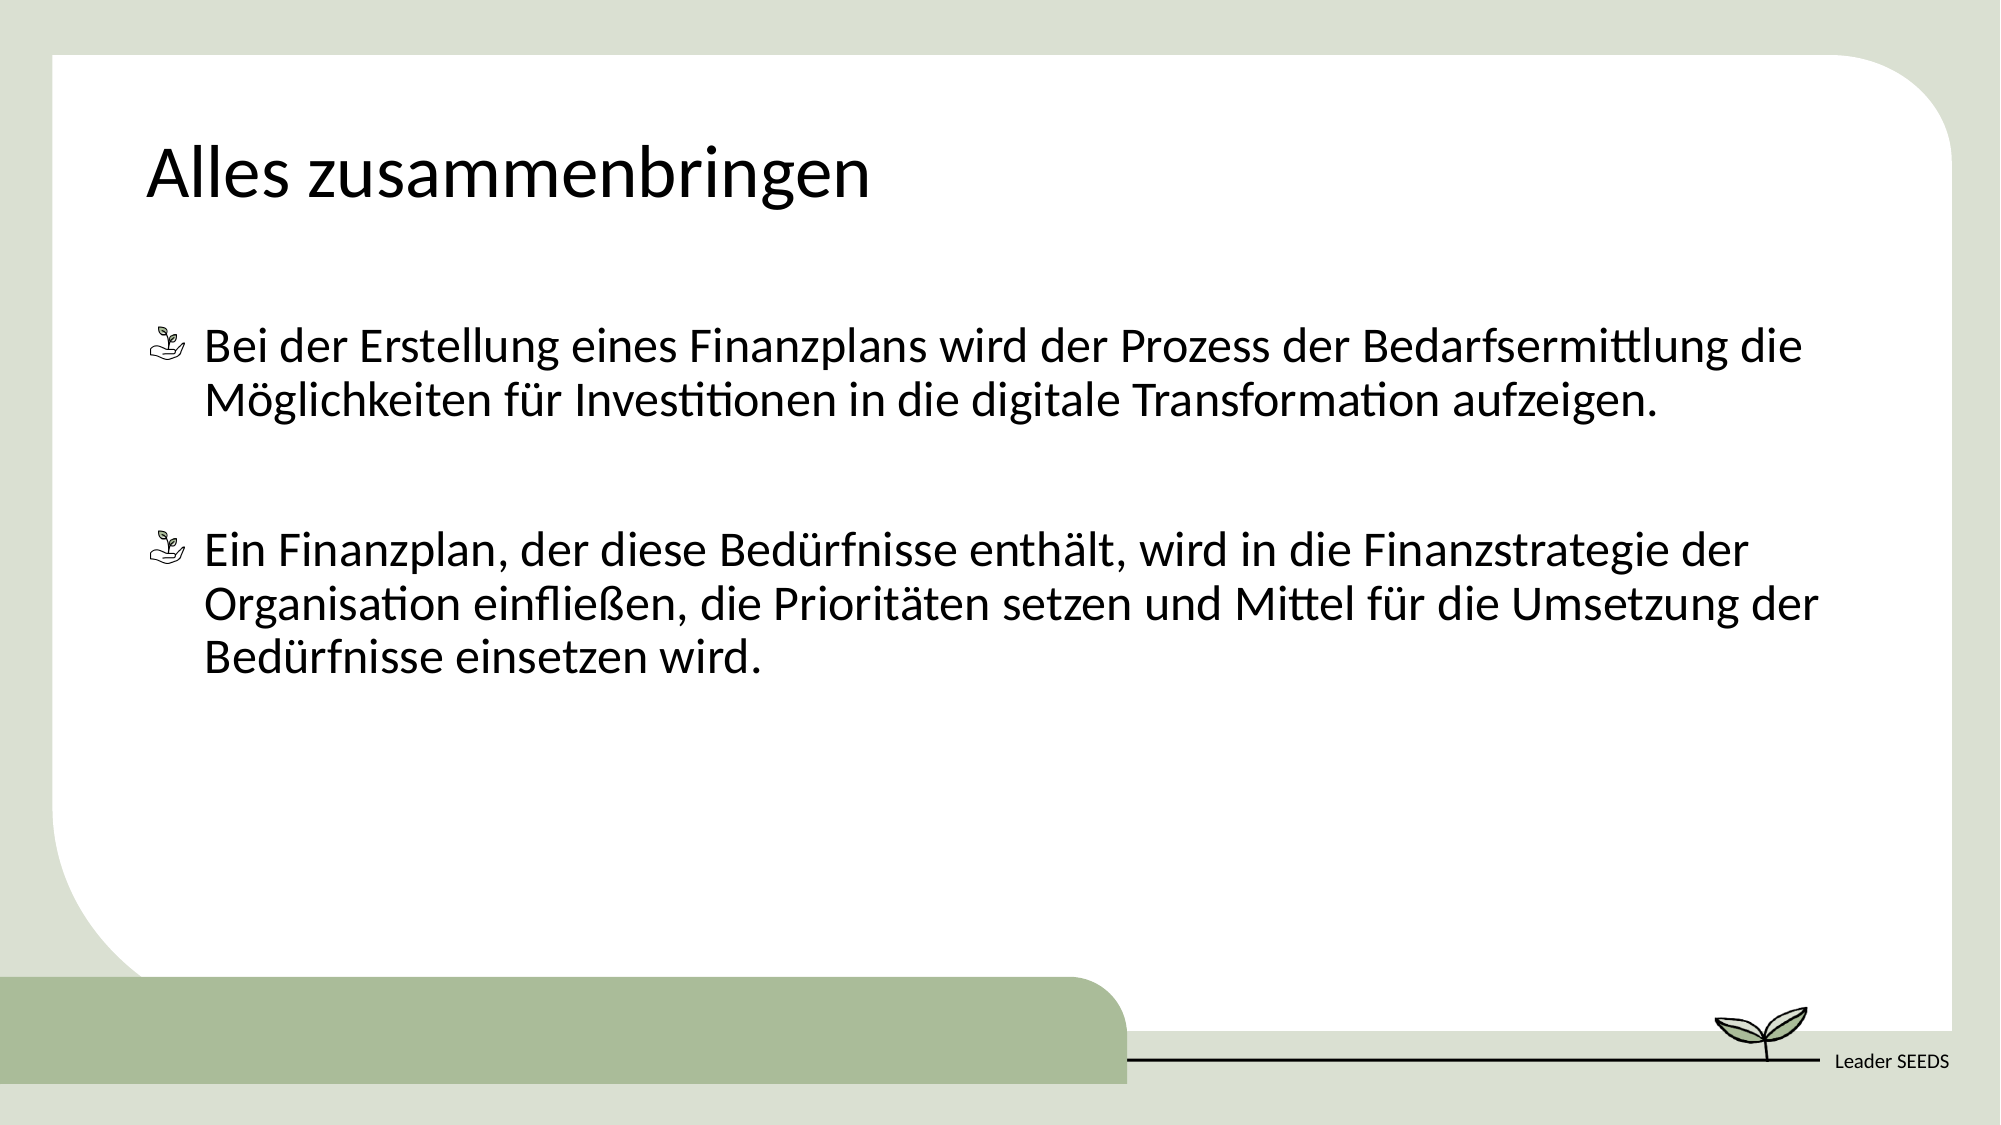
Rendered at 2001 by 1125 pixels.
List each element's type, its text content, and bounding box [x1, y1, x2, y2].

picture [148, 325, 187, 361]
picture [148, 529, 187, 565]
list Alles zusammenbringen [130, 124, 1869, 257]
list Bei der Erstellung eines Finanzplans wird der Prozess der Bedarfsermittlung die Möglichkeiten für Investitionen in die digitale Transformation aufzeigen. Ein Finanzplan, der diese Bedürfnisse enthält, wird in die Finanzstrategie der Organisation einfließen, die Prioritäten setzen und Mittel für die Umsetzung der Bedürfnisse einsetzen wird. [130, 311, 1869, 968]
